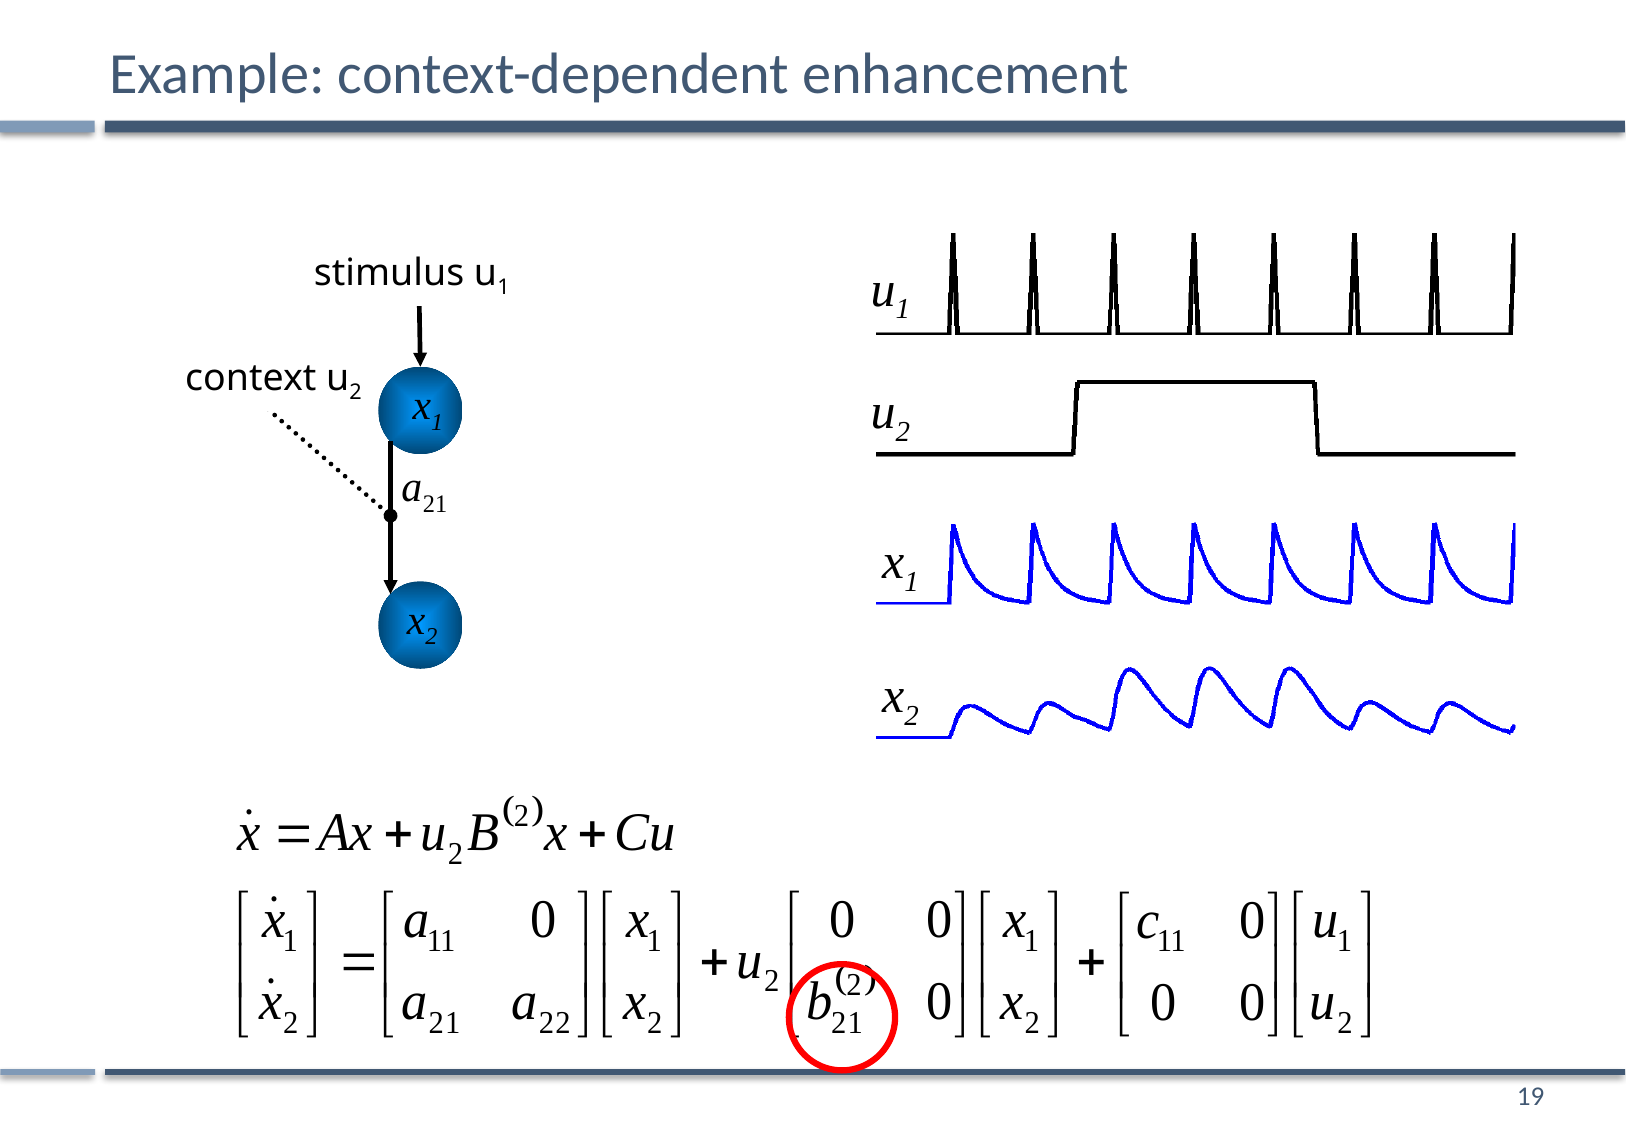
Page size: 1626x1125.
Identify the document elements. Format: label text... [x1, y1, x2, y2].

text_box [765, 185, 1593, 807]
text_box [226, 792, 1390, 1048]
title Example: context-dependent enhancement [93, 0, 1559, 117]
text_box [174, 239, 520, 670]
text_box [394, 457, 455, 520]
text_box [805, 1056, 879, 1071]
